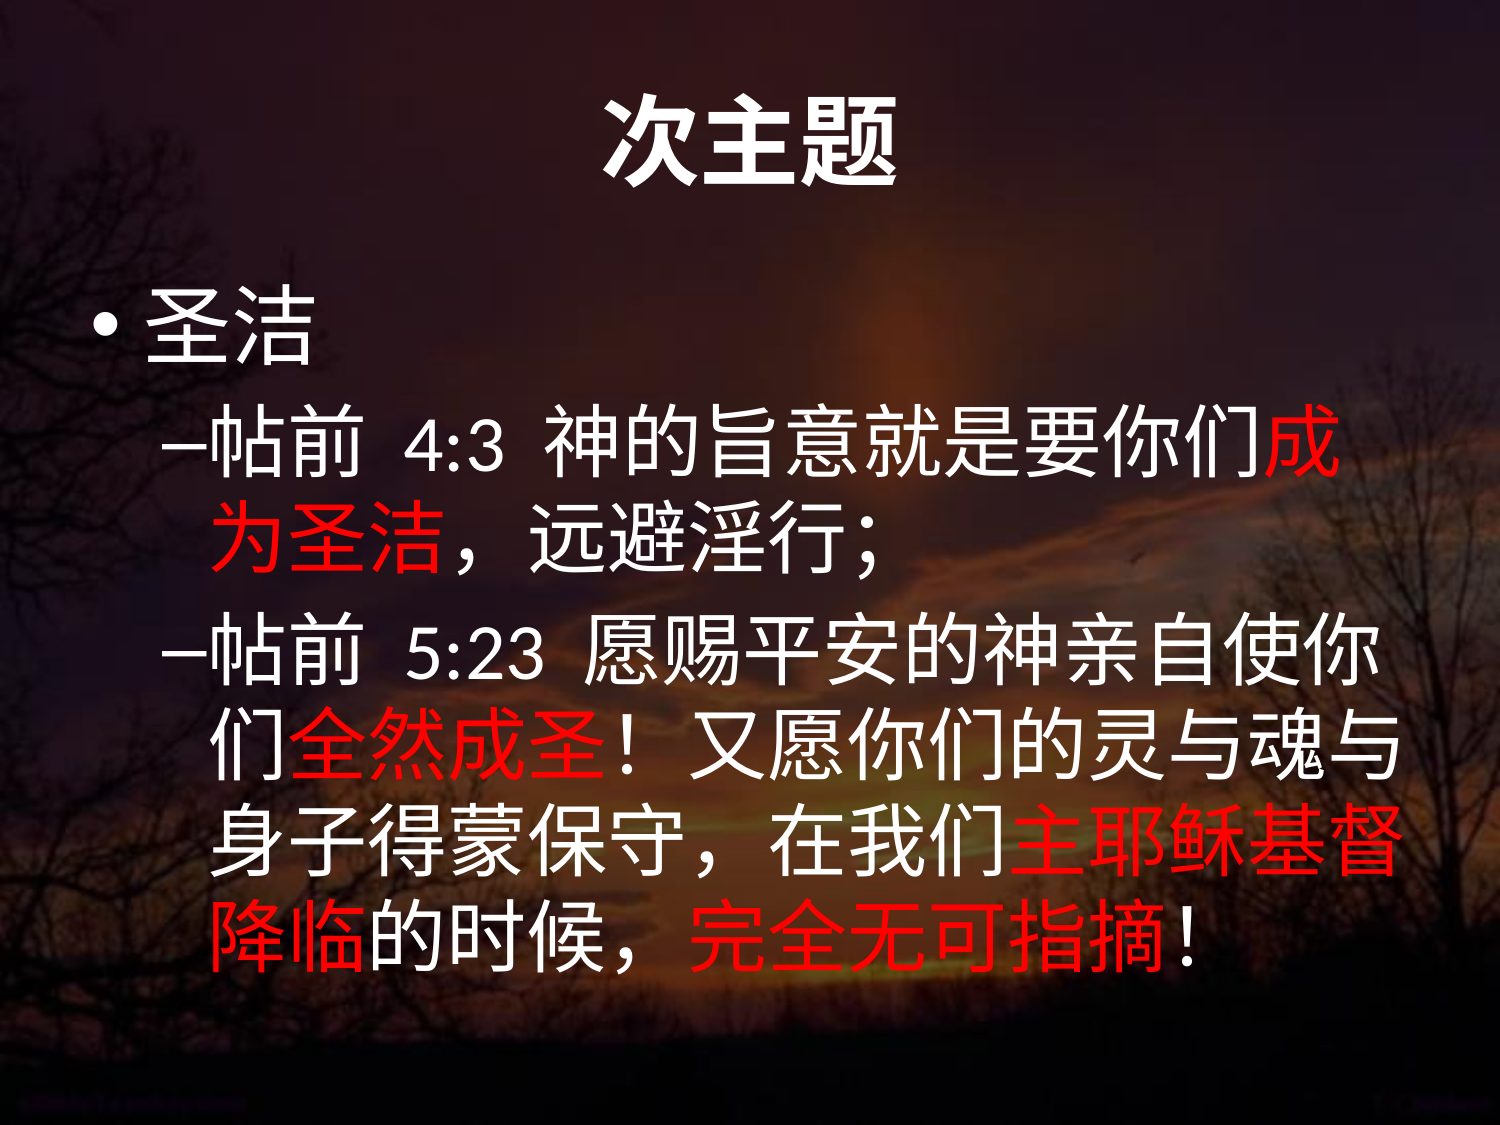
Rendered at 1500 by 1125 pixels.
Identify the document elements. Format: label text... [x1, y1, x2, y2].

list 圣洁 帖前 4:3 神的旨意就是要你们成为圣洁，远避淫行； 帖前 5:23 愿赐平安的神亲自使你们全然成圣！又愿你们的灵与魂与身子得蒙保守，在我们主耶稣基督降临的时候，完全无可指摘！ [75, 262, 1425, 1005]
picture [0, 0, 1500, 1125]
title 次主题 [75, 45, 1425, 233]
